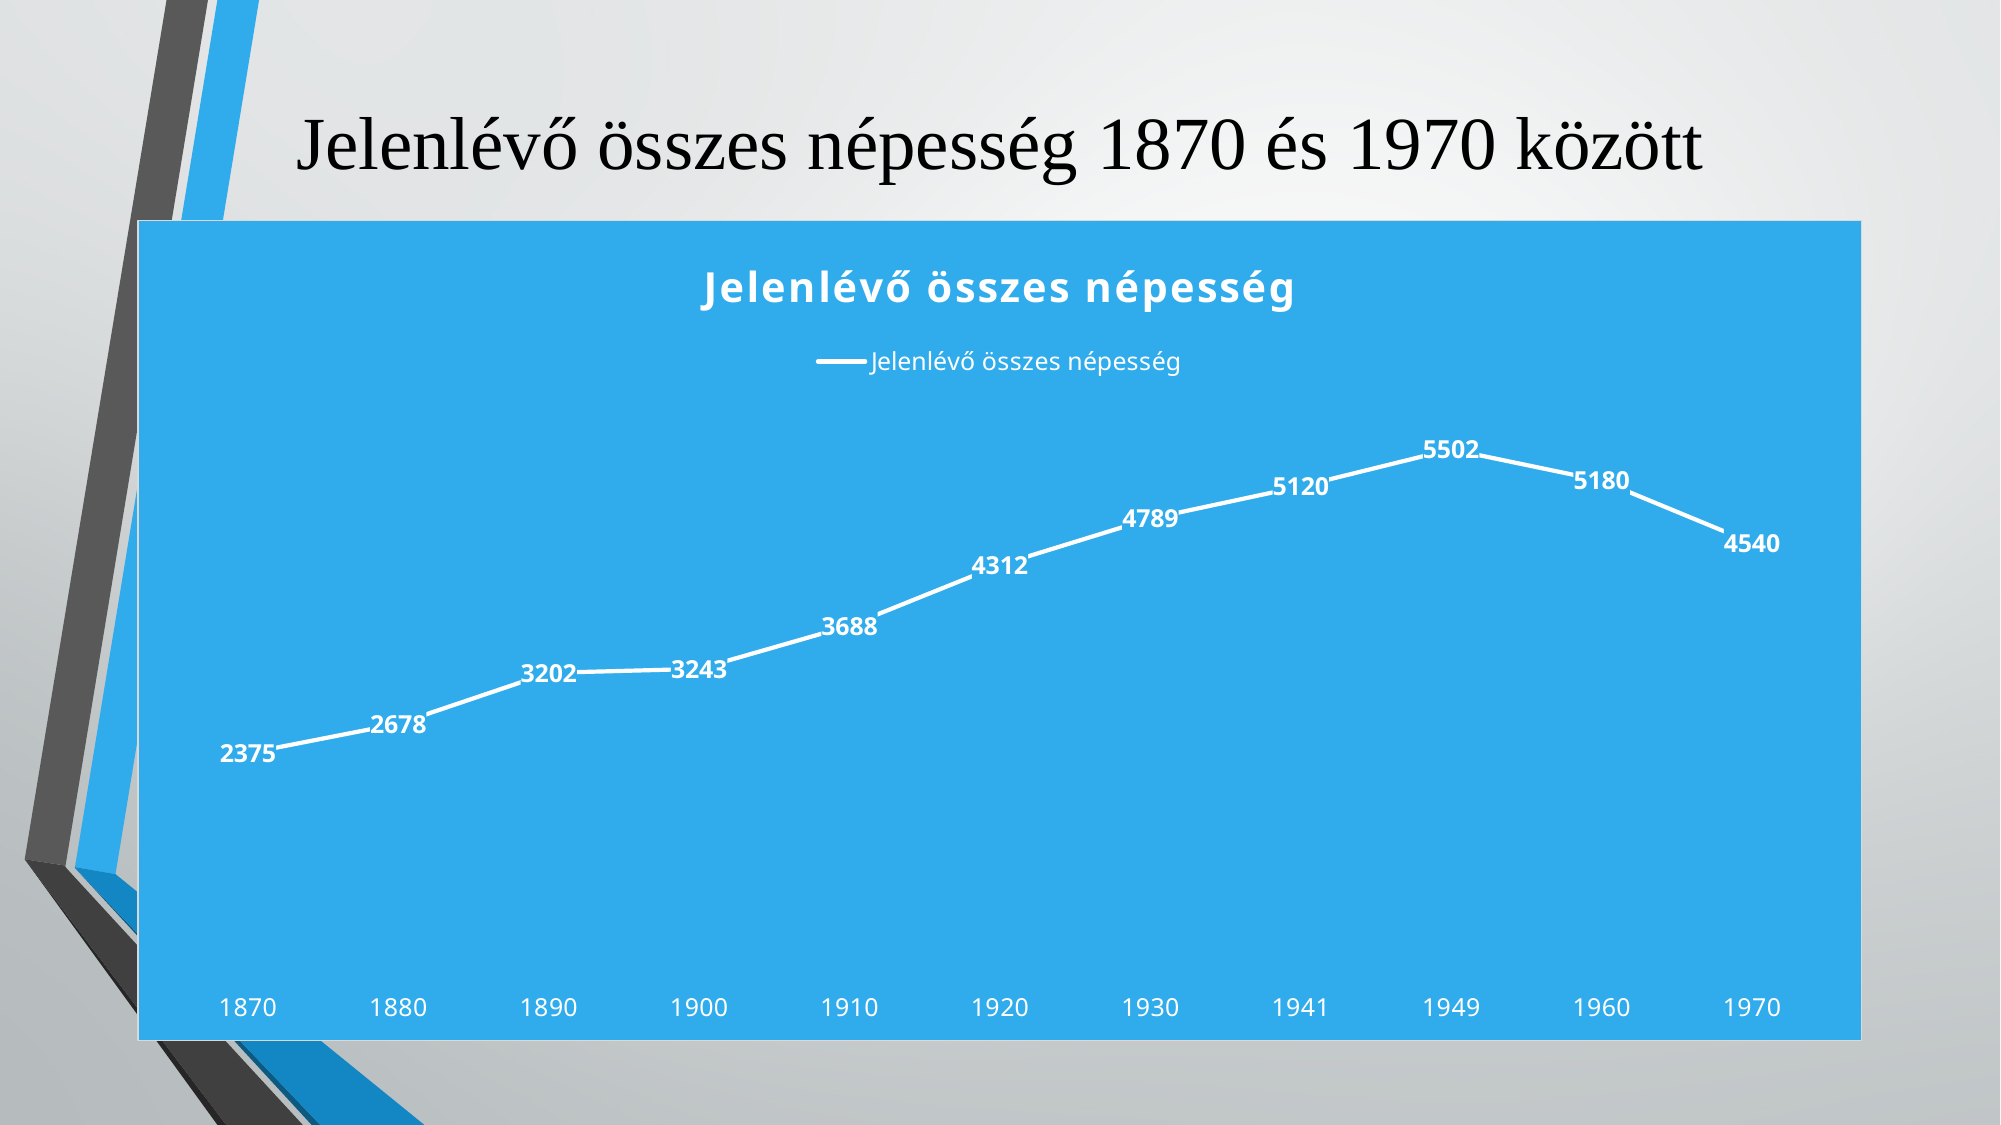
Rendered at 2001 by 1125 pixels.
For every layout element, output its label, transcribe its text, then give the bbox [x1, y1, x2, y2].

chart [137, 219, 1863, 1042]
title Jelenlévő összes népesség 1870 és 1970 között [137, 59, 1863, 219]
